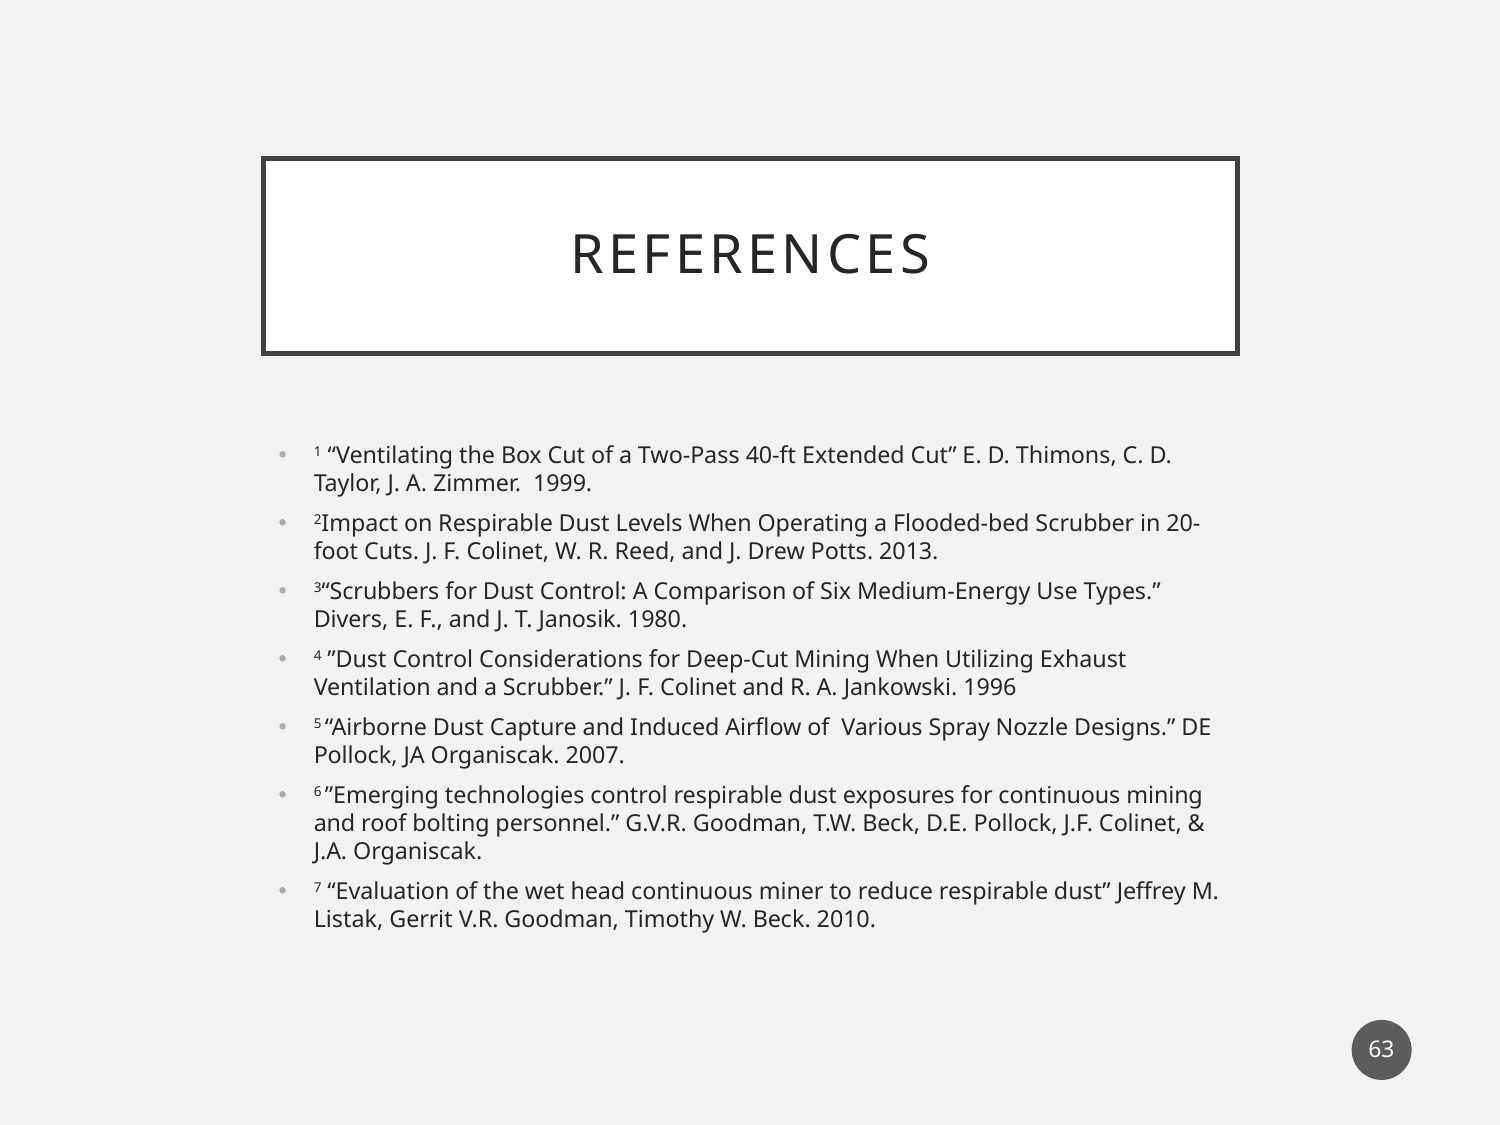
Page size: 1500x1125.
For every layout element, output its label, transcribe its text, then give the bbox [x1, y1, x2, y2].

title References [261, 156, 1240, 356]
slide_number 63 [1351, 1019, 1412, 1080]
list 1 “Ventilating the Box Cut of a Two-Pass 40-ft Extended Cut” E. D. Thimons, C. D. Taylor, J. A. Zimmer. 1999. 2Impact on Respirable Dust Levels When Operating a Flooded-bed Scrubber in 20-foot Cuts. J. F. Colinet, W. R. Reed, and J. Drew Potts. 2013. 3“Scrubbers for Dust Control: A Comparison of Six Medium-Energy Use Types.” Divers, E. F., and J. T. Janosik. 1980. 4 ”Dust Control Considerations for Deep-Cut Mining When Utilizing Exhaust Ventilation and a Scrubber.” J. F. Colinet and R. A. Jankowski. 1996 5 “Airborne Dust Capture and Induced Airflow of Various Spray Nozzle Designs.” DE Pollock, JA Organiscak. 2007. 6 ”Emerging technologies control respirable dust exposures for continuous mining and roof bolting personnel.” G.V.R. Goodman, T.W. Beck, D.E. Pollock, J.F. Colinet, & J.A. Organiscak. 7 “Evaluation of the wet head continuous miner to reduce respirable dust” Jeffrey M. Listak, Gerrit V.R. Goodman, Timothy W. Beck. 2010. [263, 432, 1238, 942]
